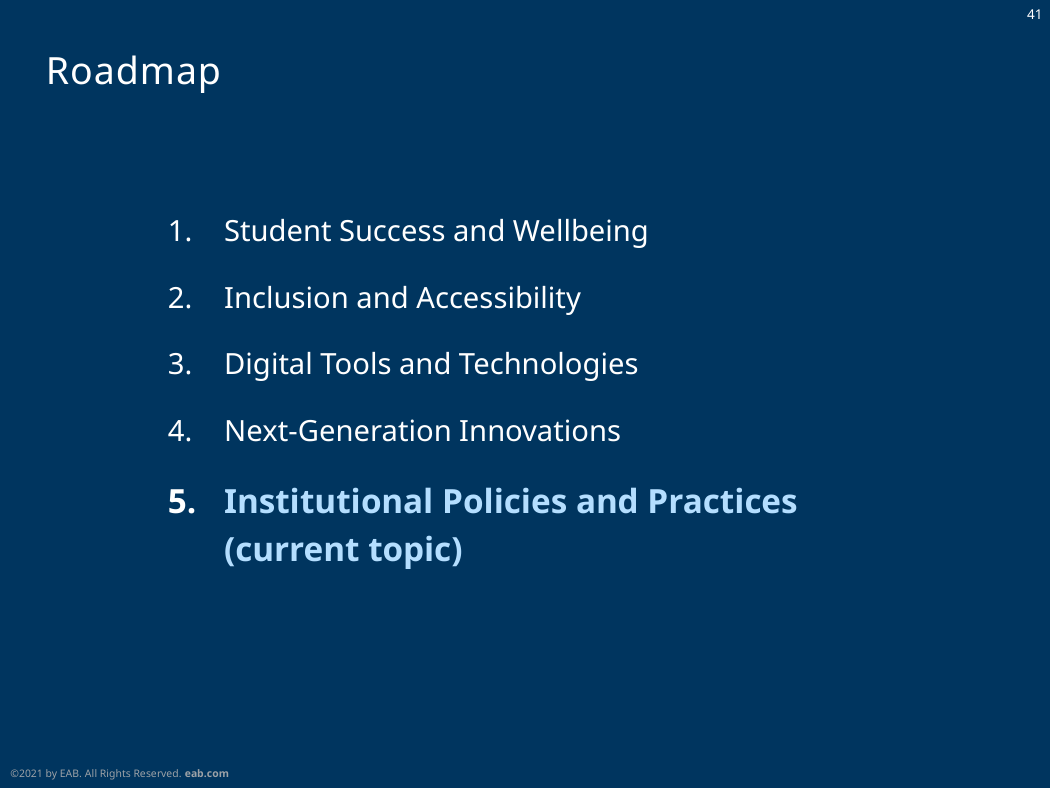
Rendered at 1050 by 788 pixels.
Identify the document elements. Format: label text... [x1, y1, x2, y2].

list Student Success and Wellbeing Inclusion and Accessibility Digital Tools and Technologies Next-Generation Innovations Institutional Policies and Practices (current topic) [167, 204, 864, 771]
title Roadmap [45, 50, 686, 93]
